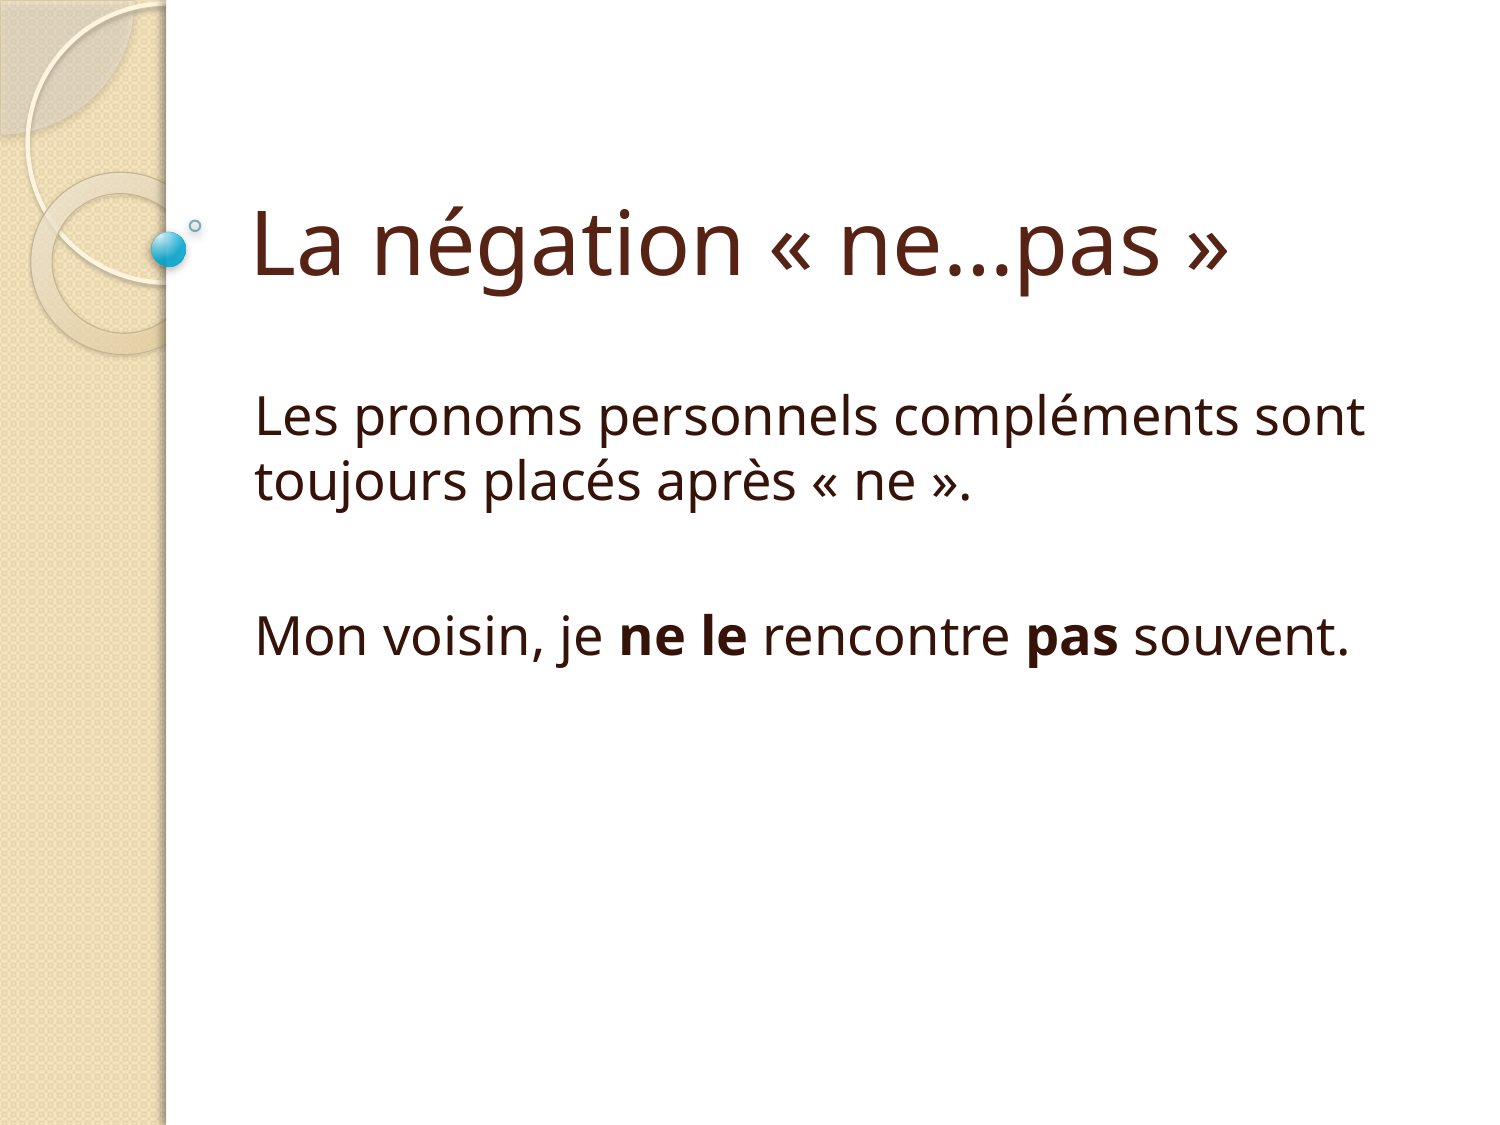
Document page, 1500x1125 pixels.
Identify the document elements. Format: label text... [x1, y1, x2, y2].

title La négation « ne…pas » [234, 59, 1450, 301]
subtitle Les pronoms personnels compléments sont toujours placés après « ne ». Mon voisin, je ne le rencontre pas souvent. [234, 303, 1450, 891]
